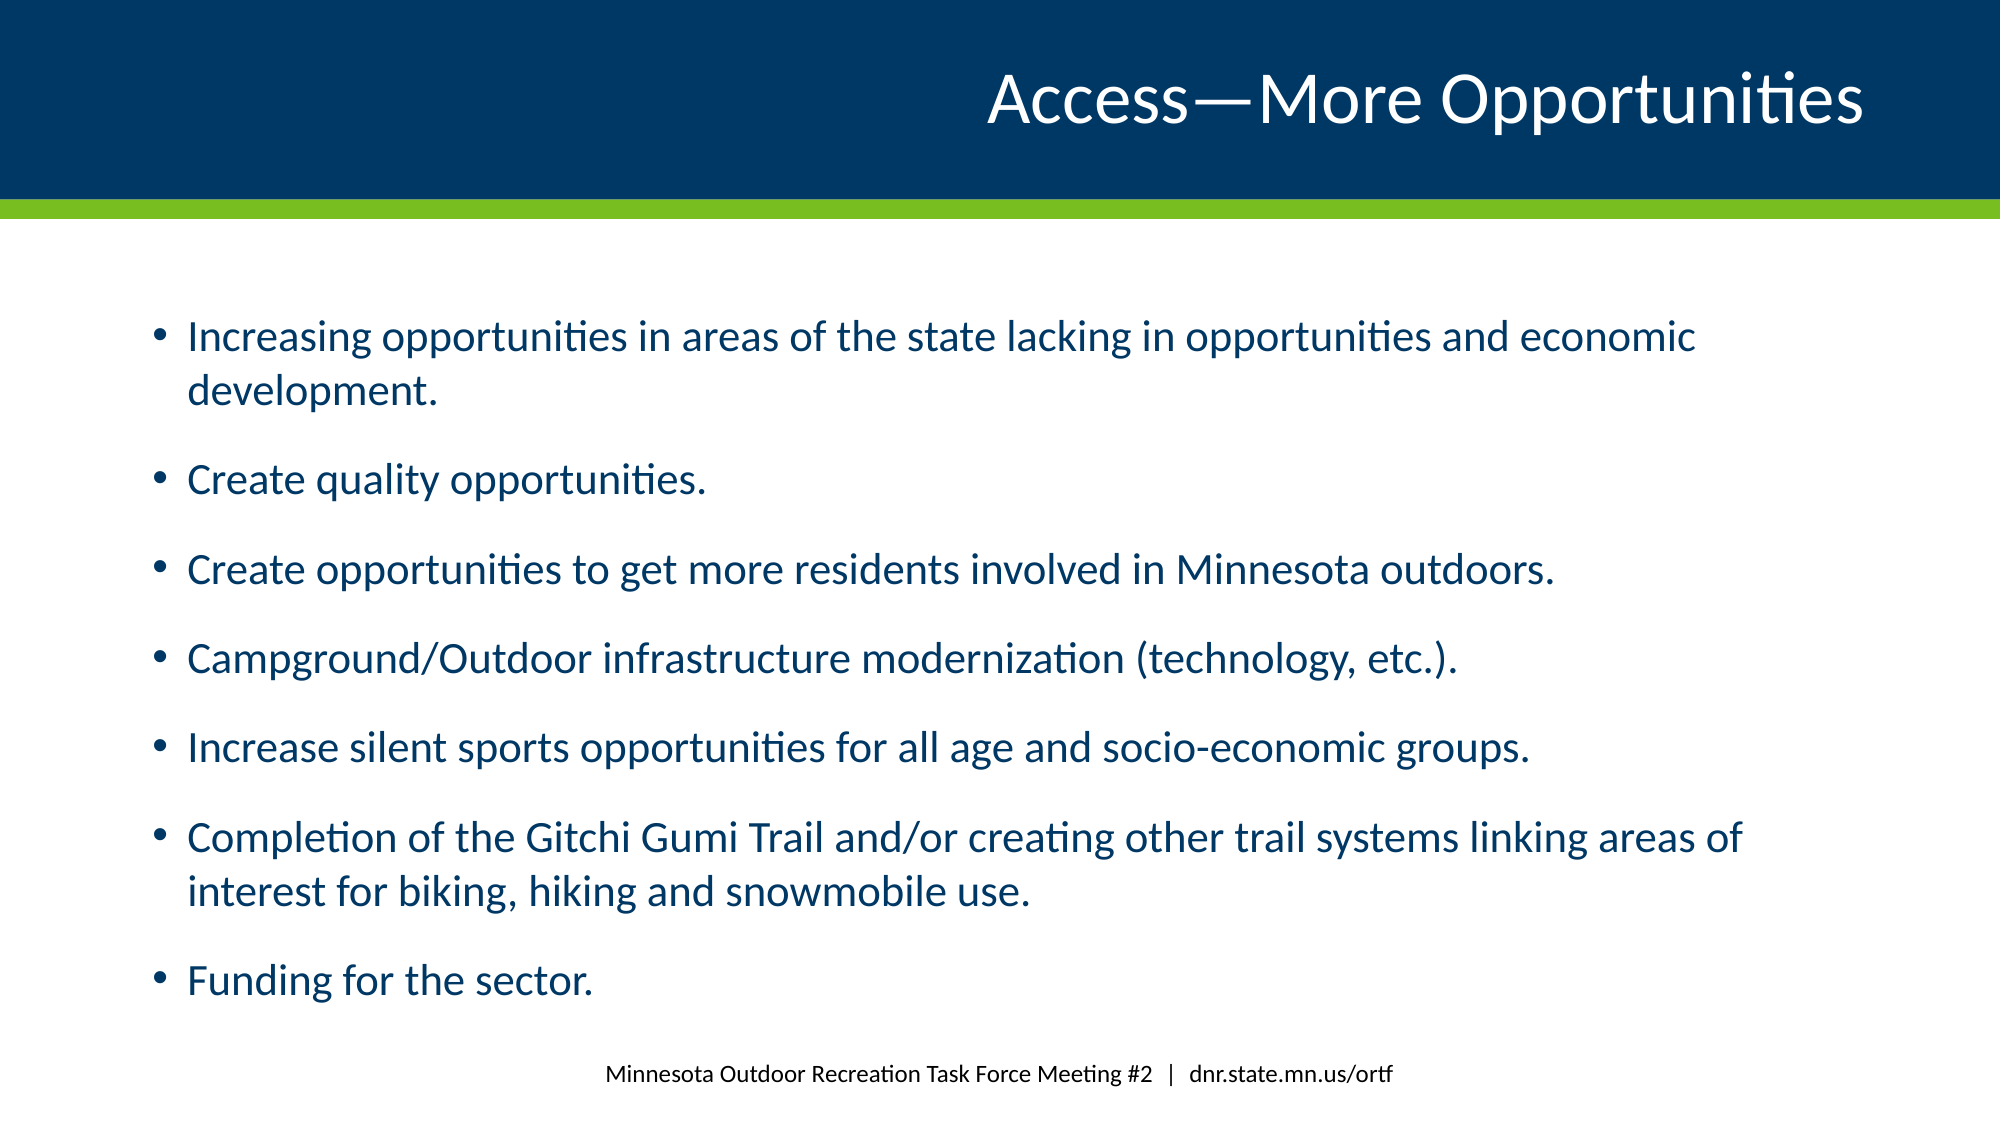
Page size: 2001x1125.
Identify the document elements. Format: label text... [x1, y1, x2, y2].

footer Minnesota Outdoor Recreation Task Force Meeting #2 | dnr.state.mn.us/ortf [541, 1042, 1459, 1103]
list Increasing opportunities in areas of the state lacking in opportunities and economic development. Create quality opportunities. Create opportunities to get more residents involved in Minnesota outdoors. Campground/Outdoor infrastructure modernization (technology, etc.). Increase silent sports opportunities for all age and socio-economic groups. Completion of the Gitchi Gumi Trail and/or creating other trail systems linking areas of interest for biking, hiking and snowmobile use. Funding for the sector. [137, 299, 1863, 1014]
title Access—More Opportunities [0, 0, 2000, 200]
